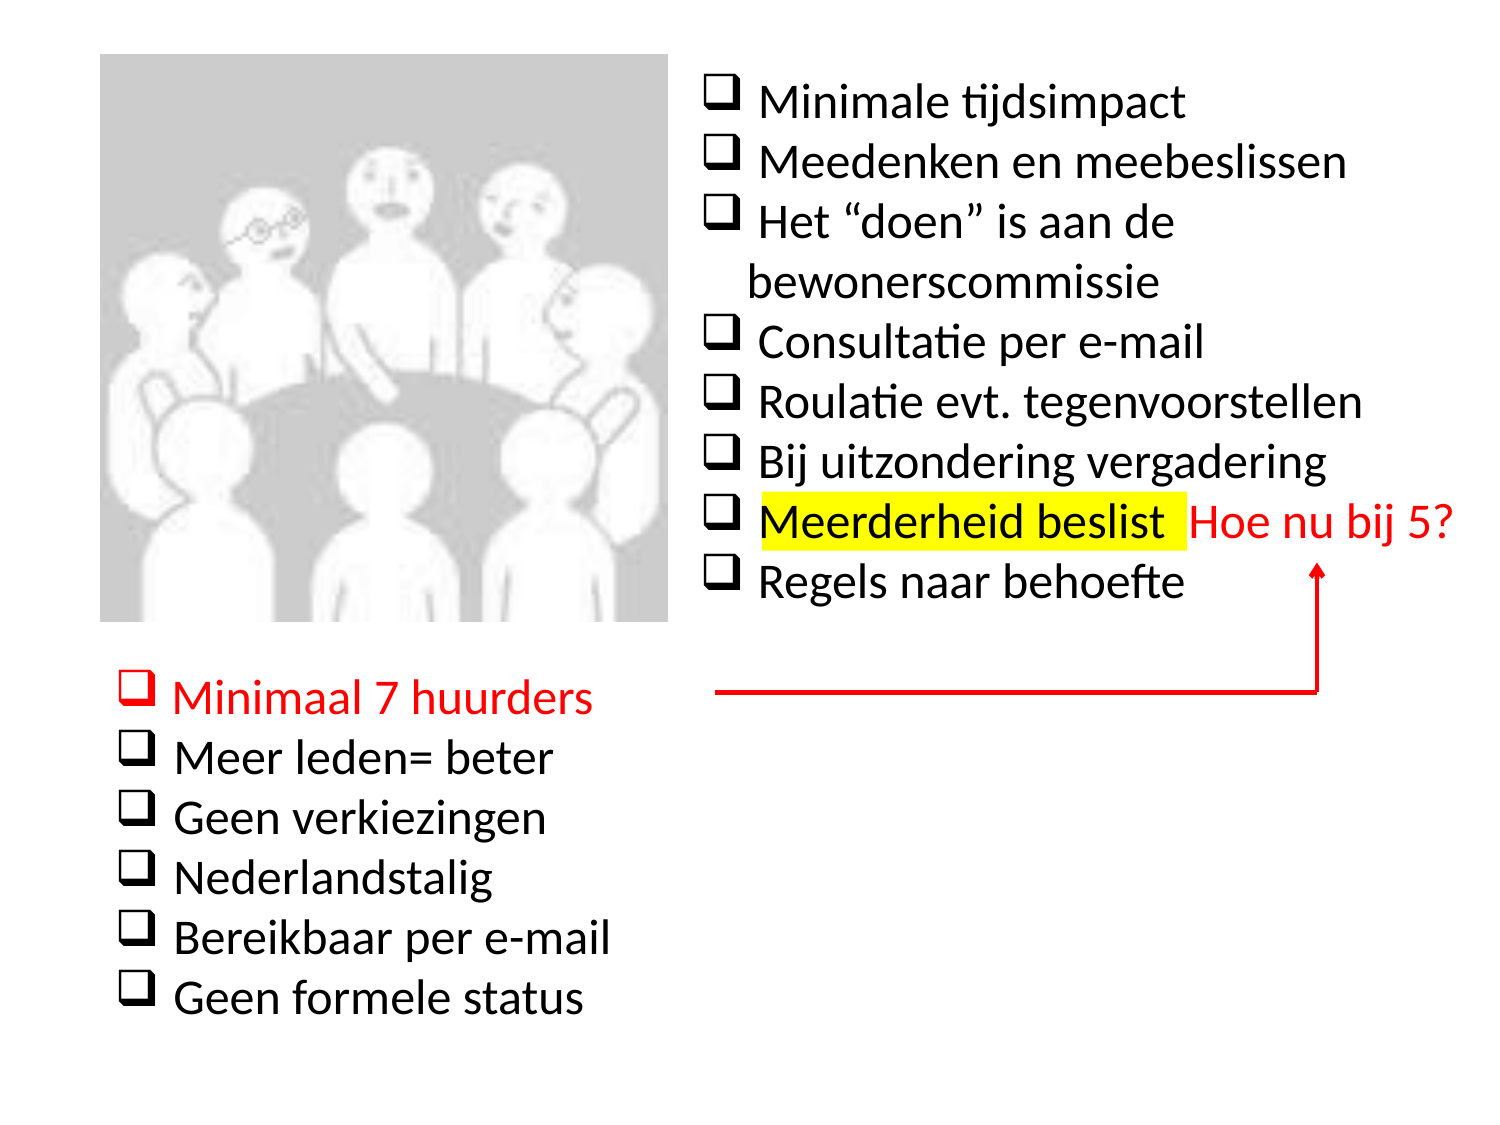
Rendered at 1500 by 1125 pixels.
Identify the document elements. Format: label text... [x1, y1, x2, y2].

picture [100, 54, 668, 622]
text_box Minimale tijdsimpact Meedenken en meebeslissen Het “doen” is aan de bewonerscommissie Consultatie per e-mail Roulatie evt. tegenvoorstellen Bij uitzondering vergadering Meerderheid beslist Hoe nu bij 5? Regels naar behoefte [684, 61, 1500, 616]
text_box Minimaal 7 huurders Meer leden= beter Geen verkiezingen Nederlandstalig Bereikbaar per e-mail Geen formele status [100, 656, 685, 1077]
